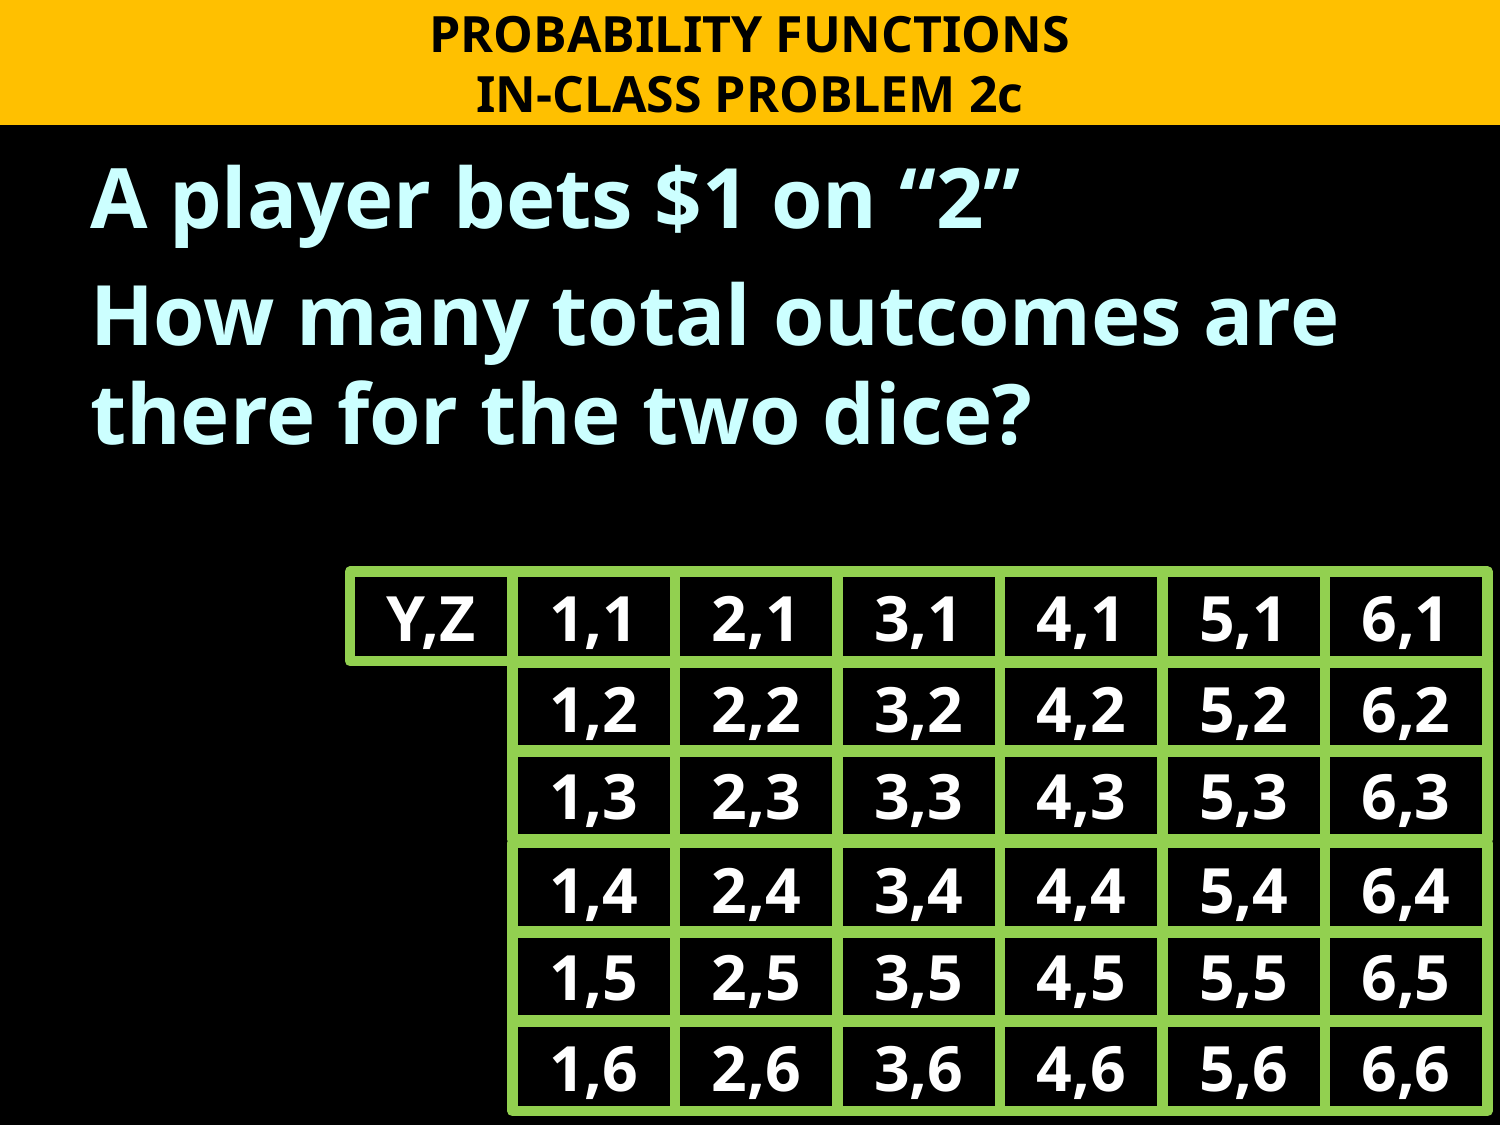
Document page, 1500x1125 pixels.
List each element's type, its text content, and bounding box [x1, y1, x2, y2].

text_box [349, 571, 1488, 1113]
list A player bets $1 on “2” How many total outcomes are there for the two dice? [75, 137, 1425, 1063]
text_box PROBABILITY FUNCTIONS IN-CLASS PROBLEM 2c [0, 0, 1500, 125]
